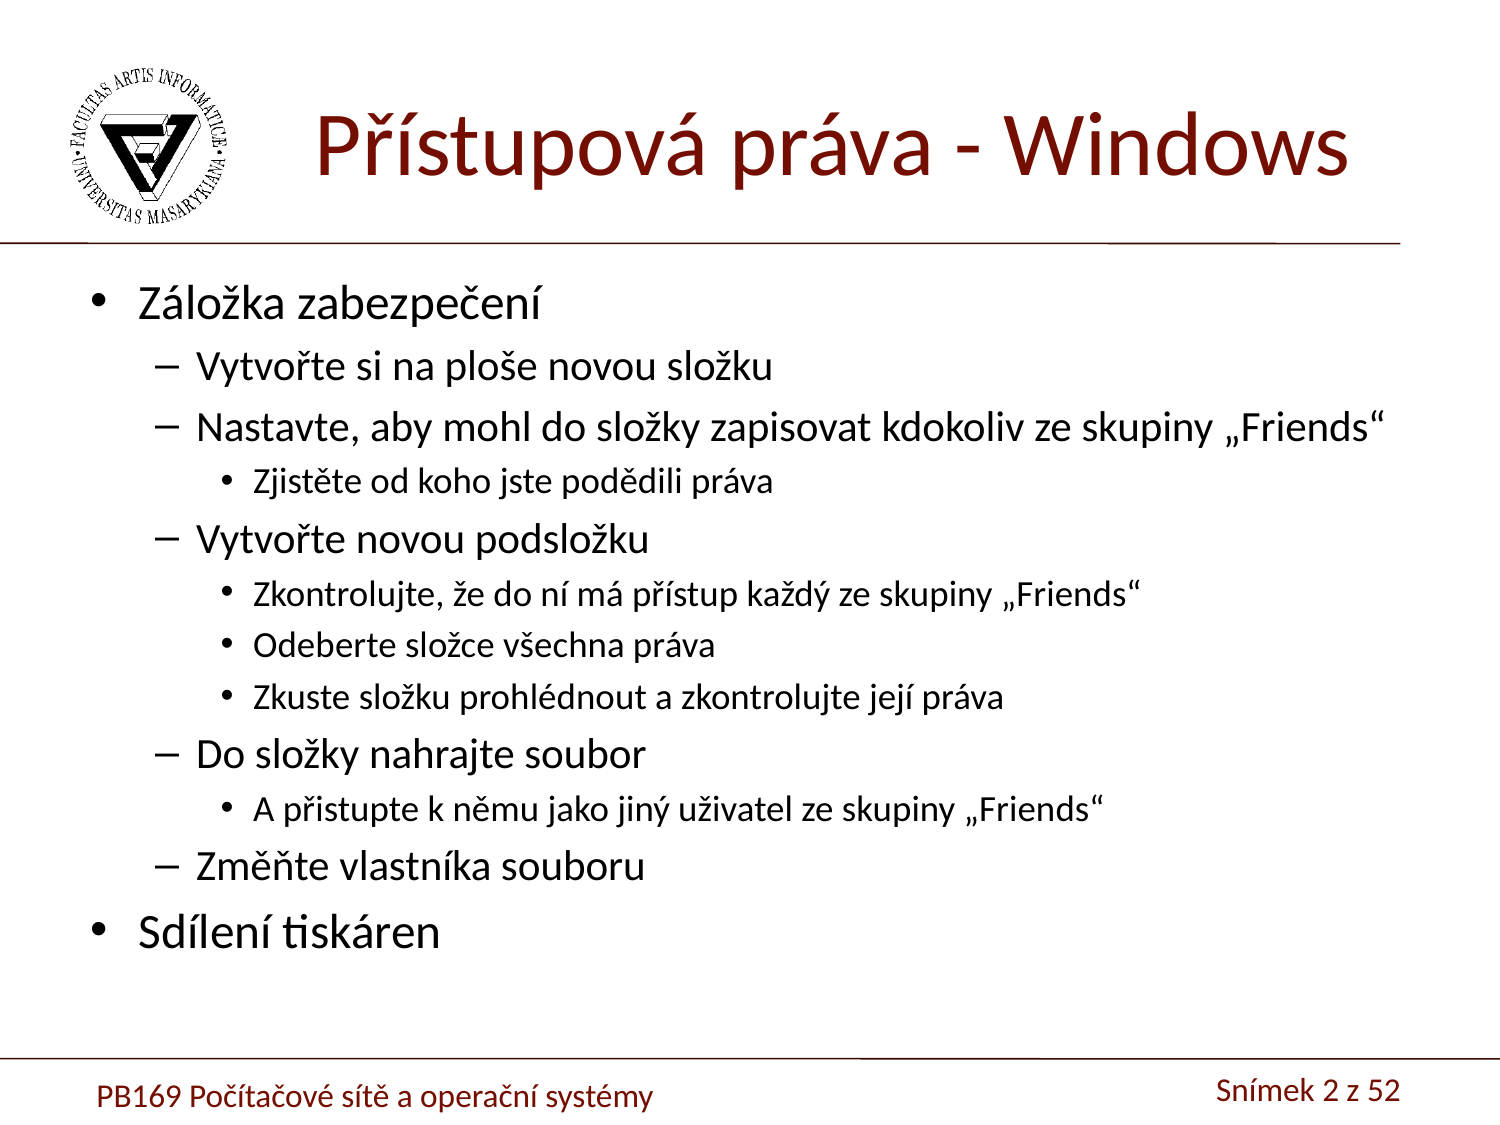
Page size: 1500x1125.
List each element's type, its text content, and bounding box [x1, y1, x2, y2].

picture [70, 66, 231, 224]
list Záložka zabezpečení Vytvořte si na ploše novou složku Nastavte, aby mohl do složky zapisovat kdokoliv ze skupiny „Friends“ Zjistěte od koho jste podědili práva Vytvořte novou podsložku Zkontrolujte, že do ní má přístup každý ze skupiny „Friends“ Odeberte složce všechna práva Zkuste složku prohlédnout a zkontrolujte její práva Do složky nahrajte soubor A přistupte k němu jako jiný uživatel ze skupiny „Friends“ Změňte vlastníka souboru Sdílení tiskáren [75, 262, 1425, 1005]
title Přístupová práva - Windows [242, 45, 1425, 233]
